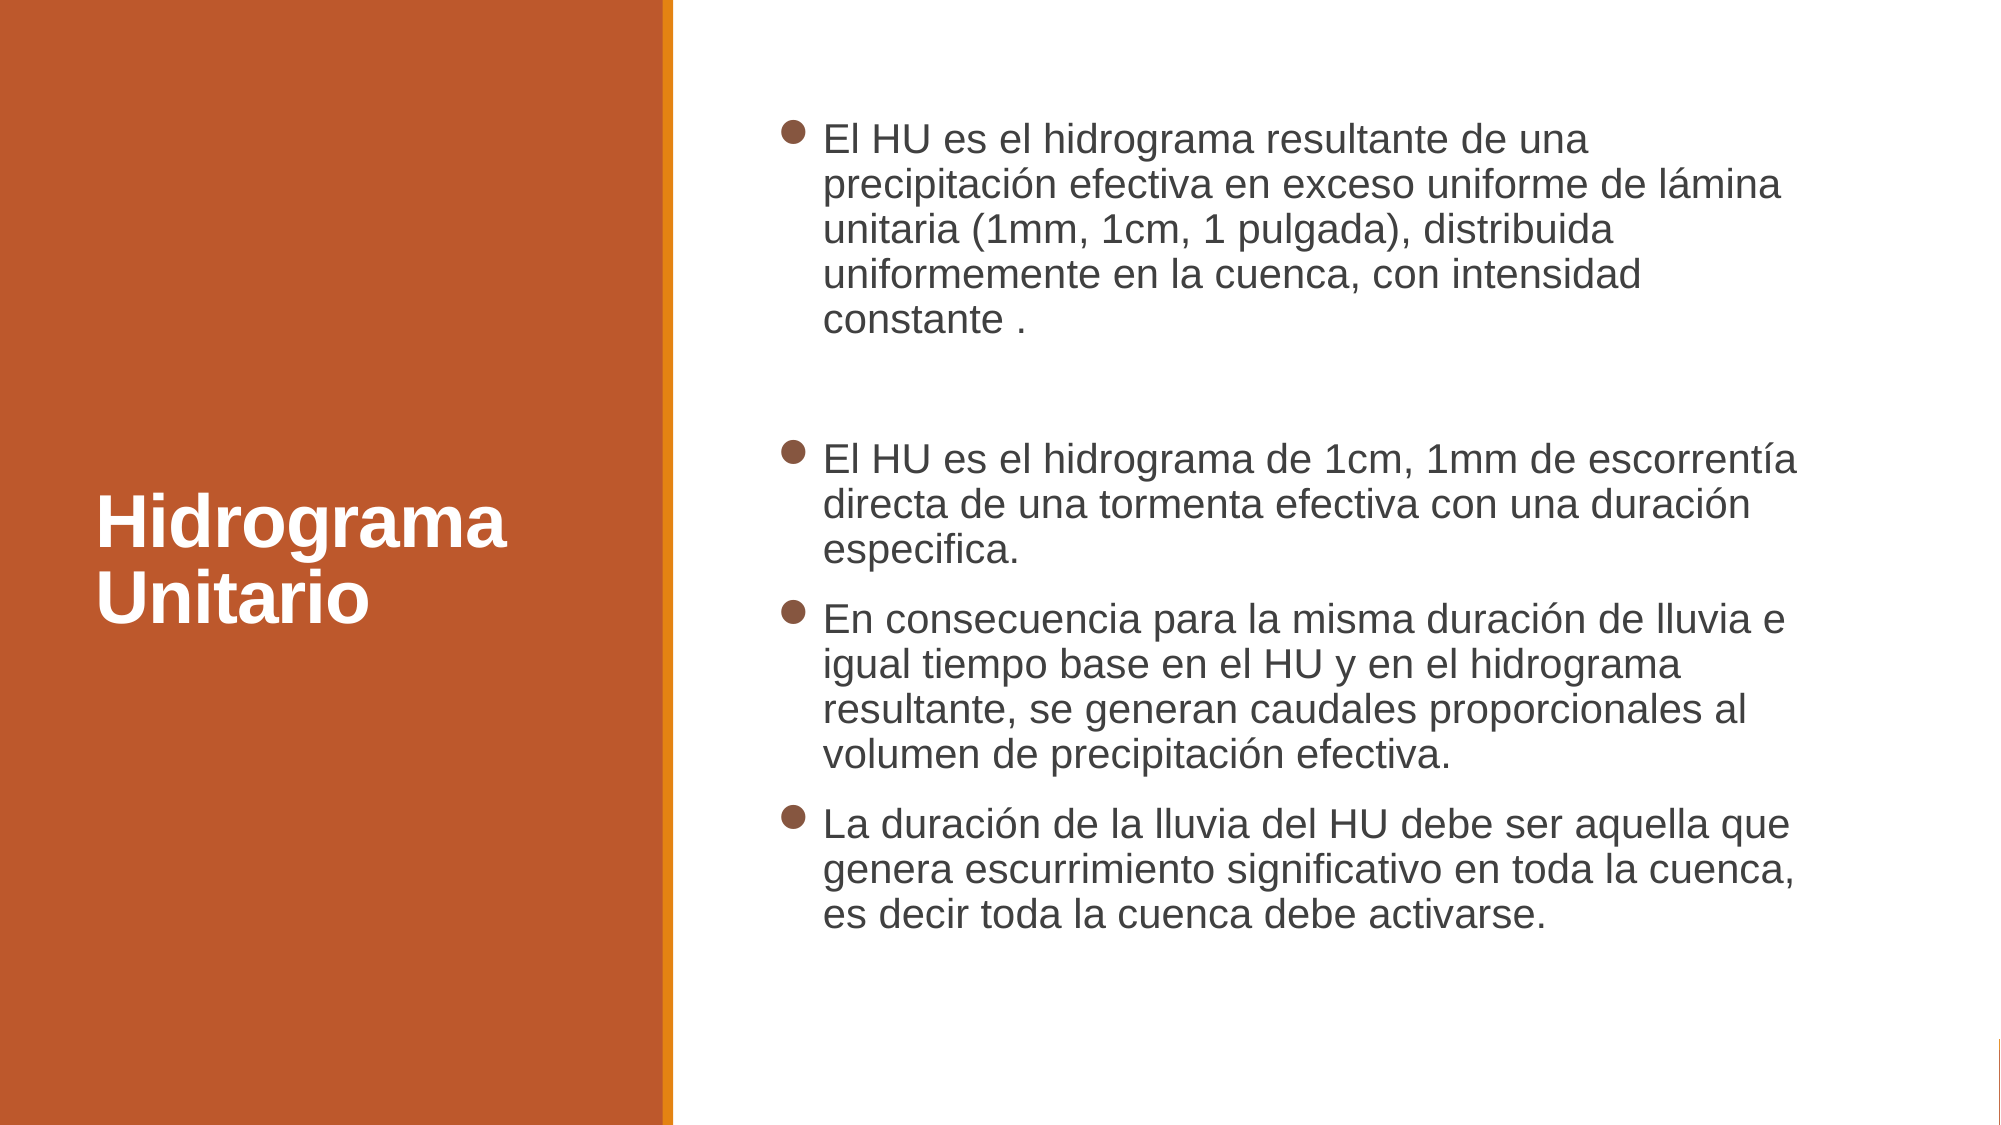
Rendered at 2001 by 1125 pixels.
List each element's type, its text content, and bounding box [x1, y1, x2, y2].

text_box [0, 0, 661, 1125]
list El HU es el hidrograma resultante de una precipitación efectiva en exceso uniforme de lámina unitaria (1mm, 1cm, 1 pulgada), distribuida uniformemente en la cuenca, con intensidad constante . El HU es el hidrograma de 1cm, 1mm de escorrentía directa de una tormenta efectiva con una duración especifica. En consecuencia para la misma duración de lluvia e igual tiempo base en el HU y en el hidrograma resultante, se generan caudales proporcionales al volumen de precipitación efectiva. La duración de la lluvia del HU debe ser aquella que genera escurrimiento significativo en toda la cuenca, es decir toda la cuenca debe activarse. [777, 99, 1830, 1026]
title Hidrograma Unitario [80, 99, 587, 1026]
text_box [674, 0, 2000, 1125]
text_box [661, 0, 674, 1125]
